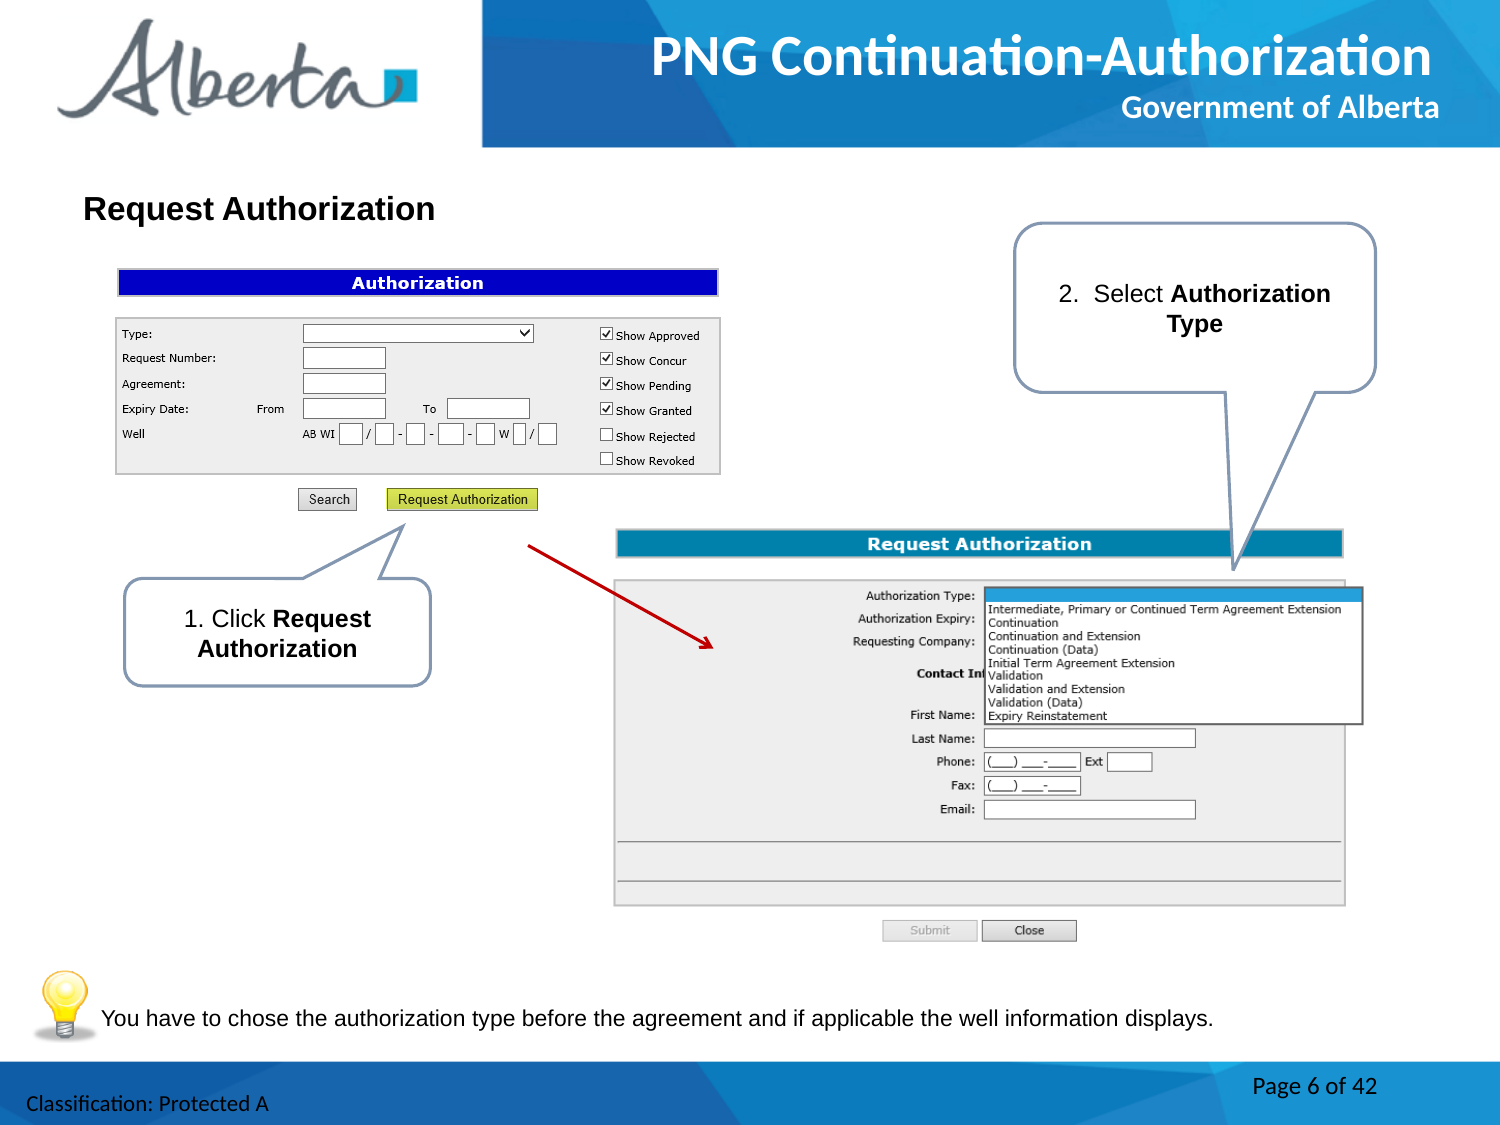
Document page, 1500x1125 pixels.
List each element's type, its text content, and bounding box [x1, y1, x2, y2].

slide_number Page 6 of 42 [1055, 1054, 1393, 1115]
list Request Authorization [68, 184, 1463, 240]
text_box 2. Select Authorization Type [1013, 222, 1377, 516]
text_box 1. Click Request Authorization [123, 524, 432, 688]
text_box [24, 969, 1500, 1043]
text_box Government of Alberta [1106, 77, 1500, 133]
text_box PNG Continuation-Authorization [609, 9, 1461, 95]
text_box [528, 545, 714, 649]
picture [0, 0, 1500, 1125]
